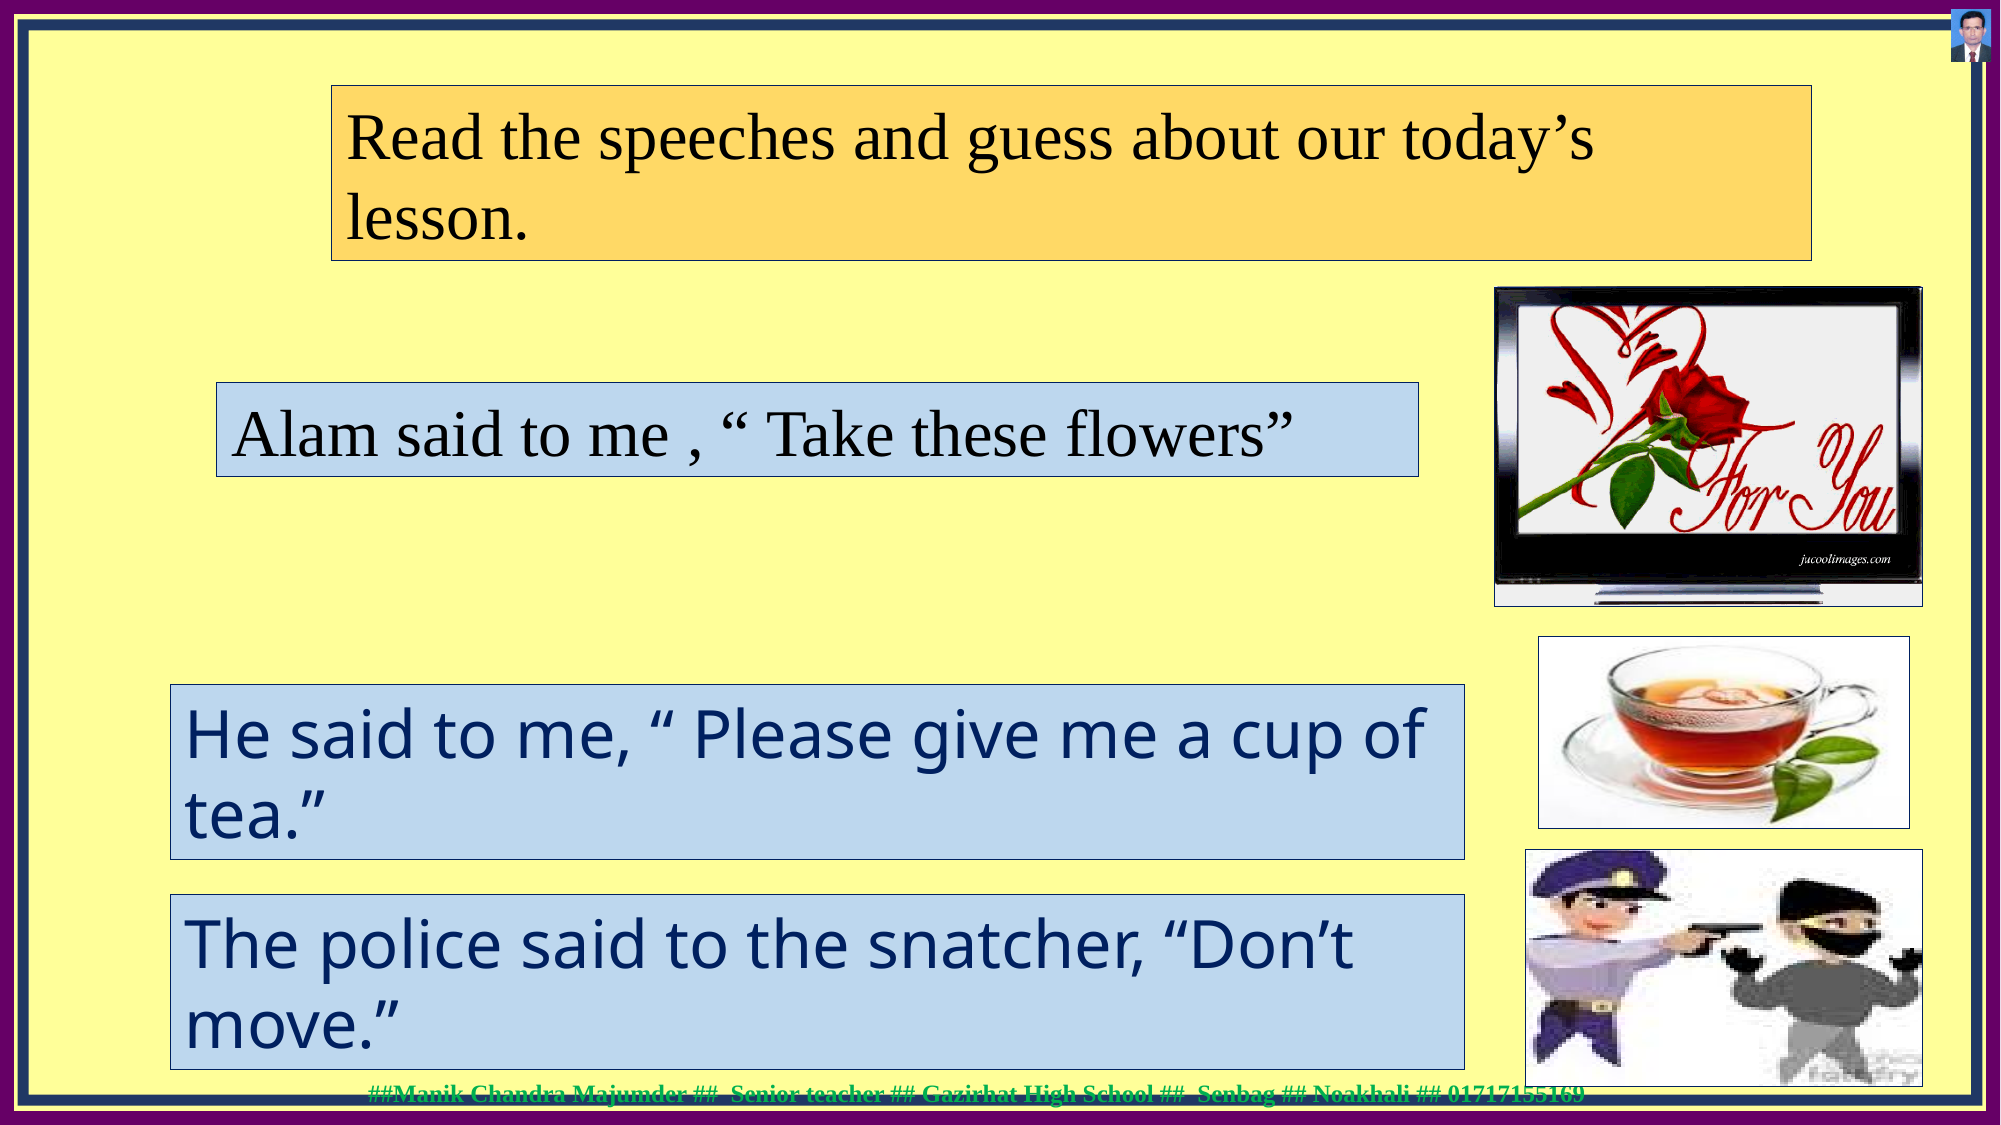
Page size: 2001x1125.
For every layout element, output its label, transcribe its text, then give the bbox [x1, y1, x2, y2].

text_box He said to me, “ Please give me a cup of tea.” [170, 684, 1465, 860]
picture [1538, 636, 1910, 829]
text_box Alam said to me , “ Take these flowers” [216, 382, 1419, 477]
text_box The police said to the snatcher, “Don’t move.” [170, 894, 1465, 1070]
picture [1951, 9, 1992, 62]
text_box Read the speeches and guess about our today’s lesson. [331, 85, 1812, 261]
picture [1525, 849, 1923, 1087]
picture [1493, 286, 1923, 607]
